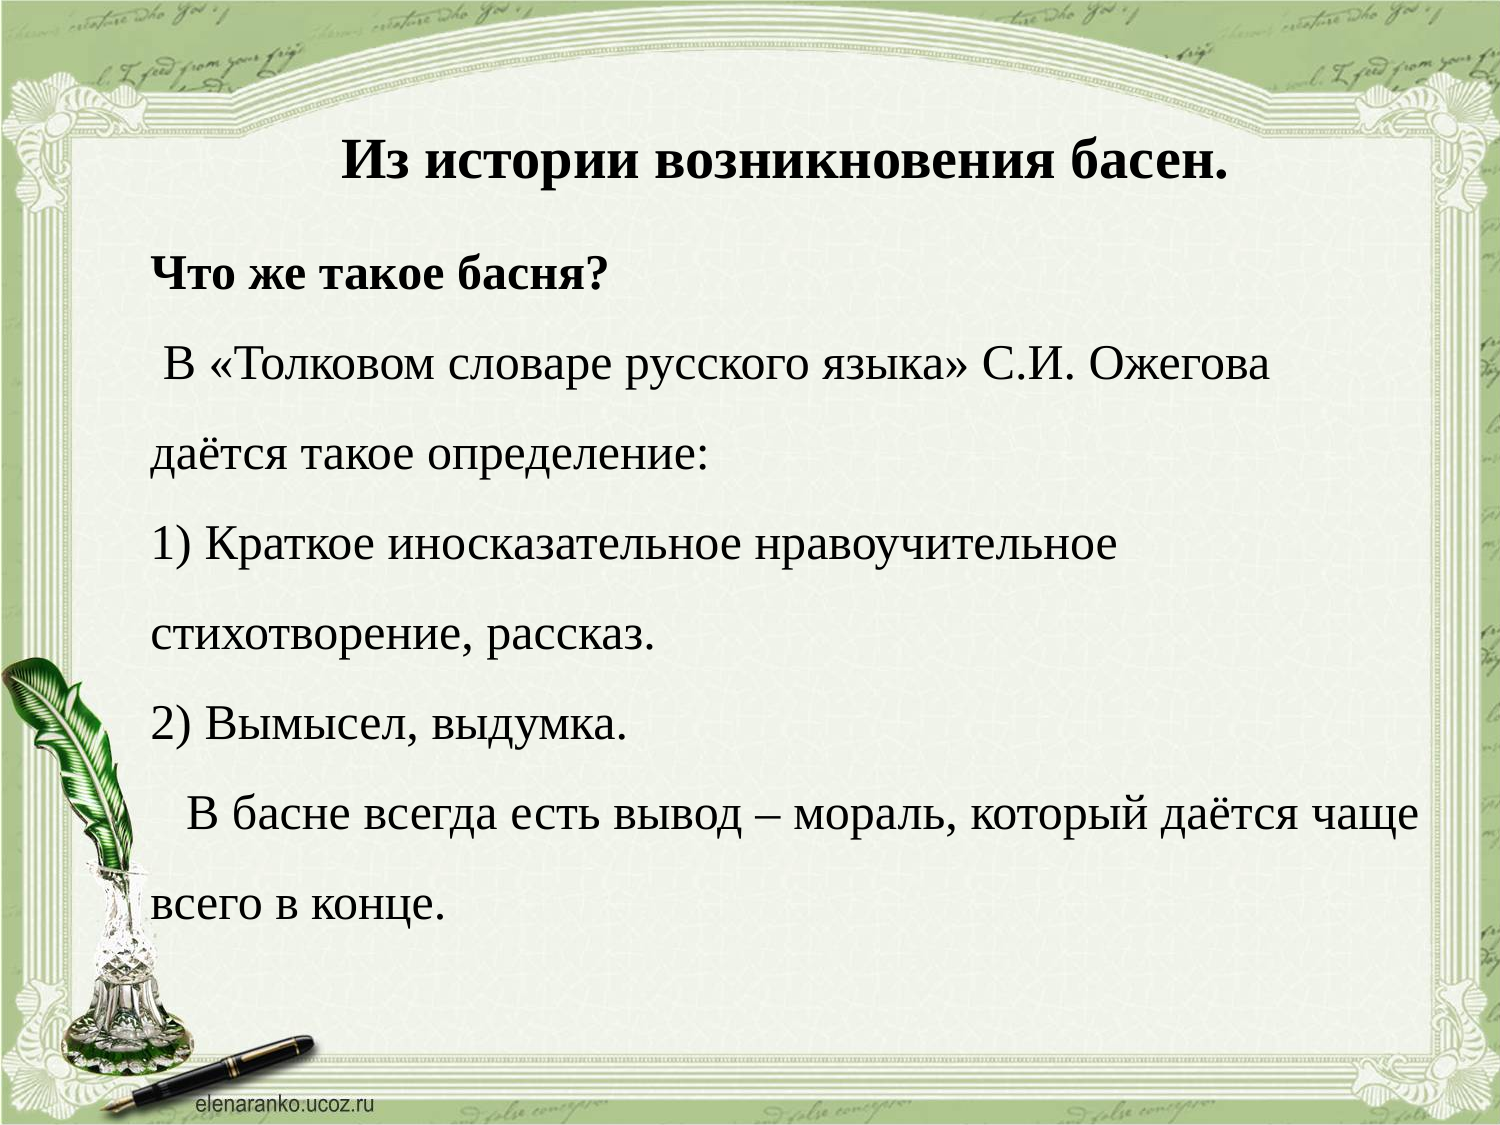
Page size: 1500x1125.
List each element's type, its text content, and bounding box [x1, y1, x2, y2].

picture [0, 0, 1500, 1125]
text_box Что же такое басня? В «Толковом словаре русского языка» С.И. Ожегова даётся такое определение: 1) Краткое иносказательное нравоучительное стихотворение, рассказ. 2) Вымысел, выдумка. В басне всегда есть вывод – мораль, который даётся чаще всего в конце. [135, 231, 1435, 937]
text_box Из истории возникновения басен. [326, 78, 1245, 198]
